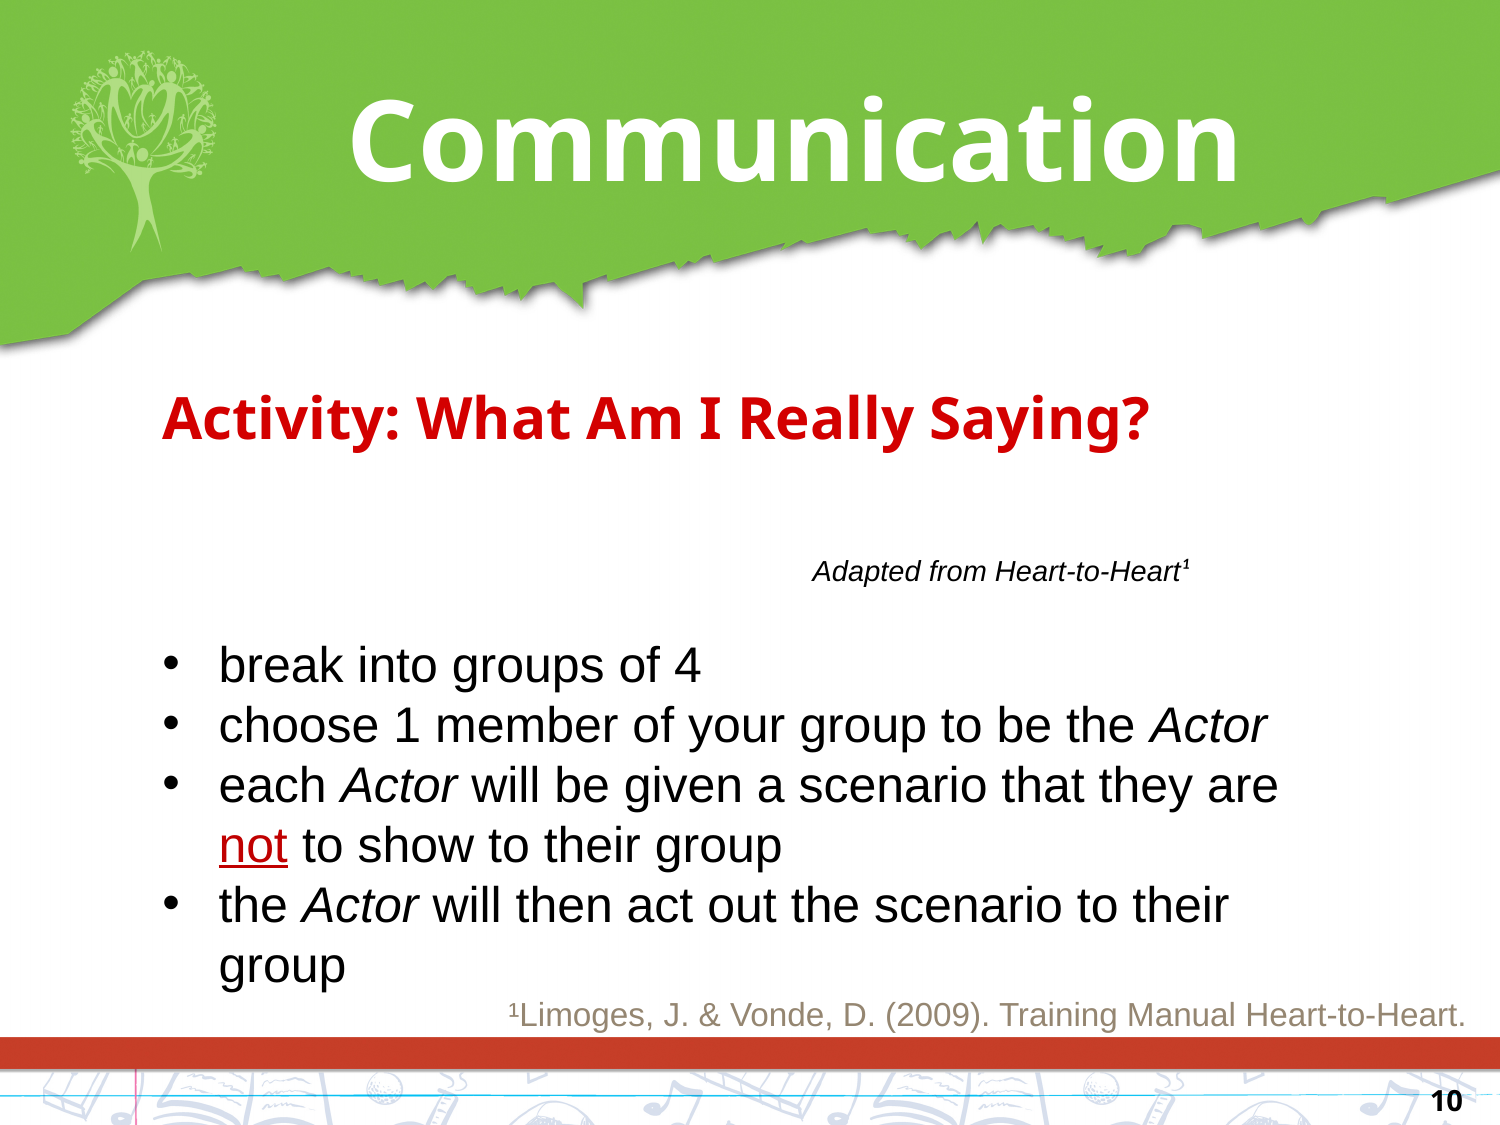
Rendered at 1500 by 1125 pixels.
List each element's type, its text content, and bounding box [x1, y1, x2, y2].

slide_number 10 [1411, 1081, 1464, 1117]
title Communication [0, 66, 1471, 208]
picture [0, 0, 1500, 1125]
text_box Activity: What Am I Really Saying? Adapted from Heart-to-Heart¹ break into groups of 4 choose 1 member of your group to be the Actor each Actor will be given a scenario that they are not to show to their group the Actor will then act out the scenario to their group [147, 373, 1376, 1000]
text_box ¹Limoges, J. & Vonde, D. (2009). Training Manual Heart-to-Heart. [493, 986, 1500, 1041]
